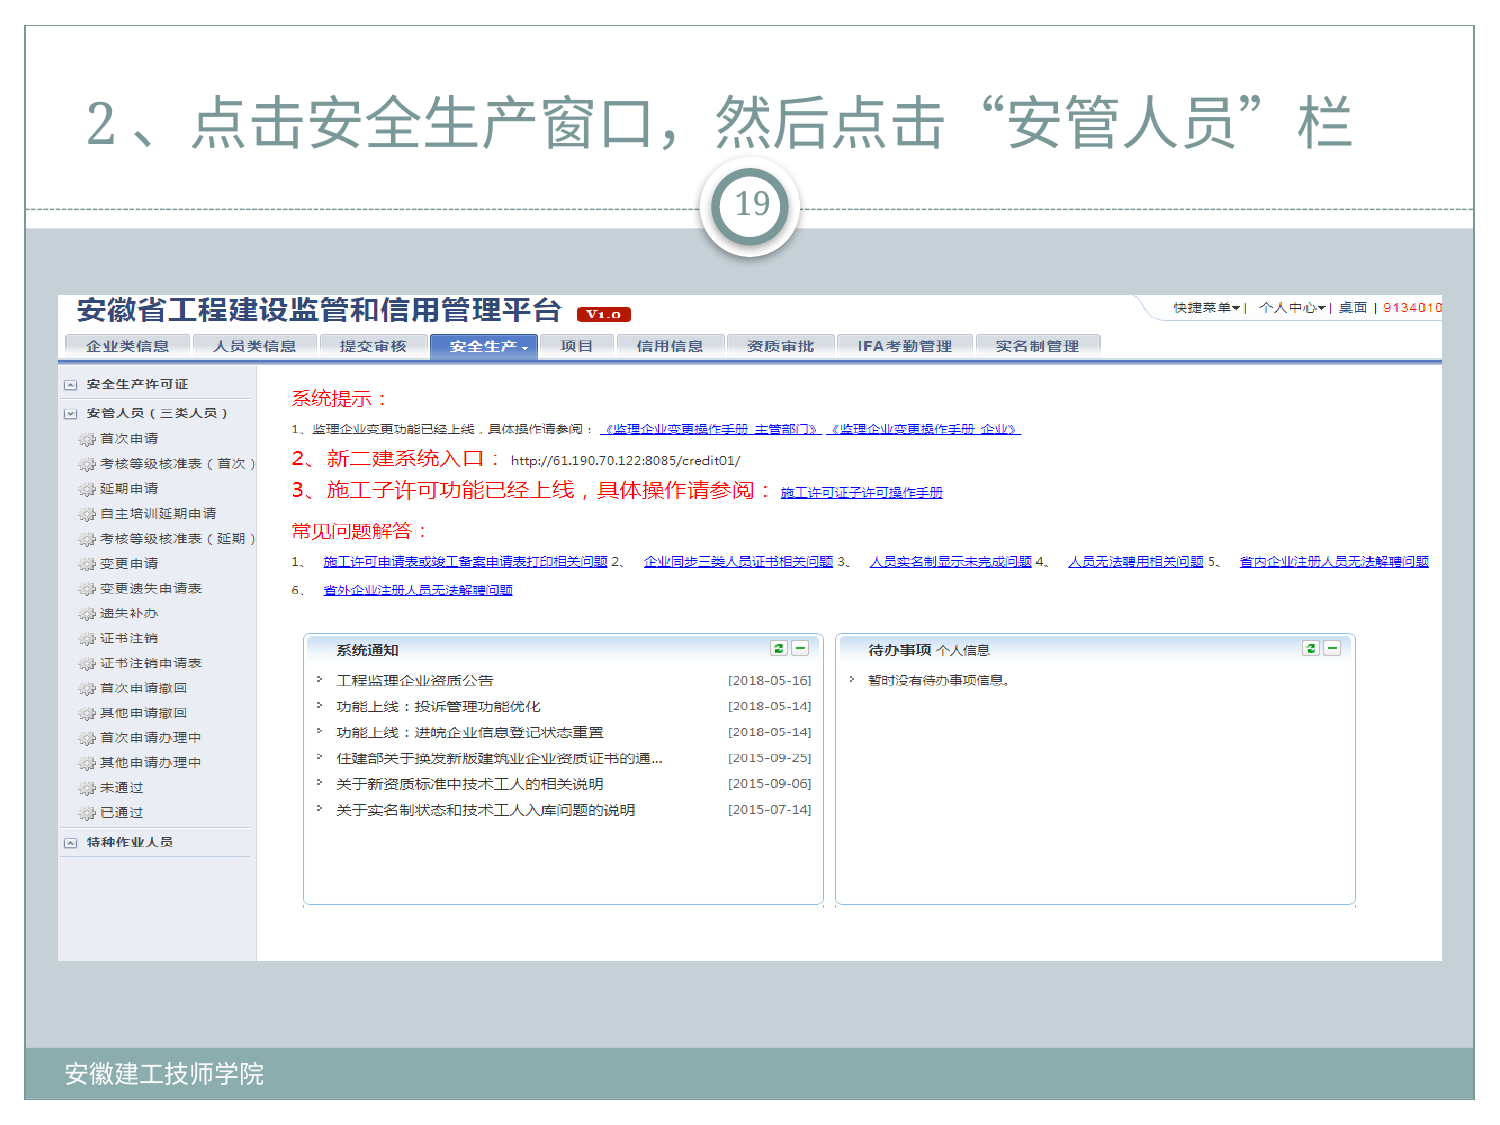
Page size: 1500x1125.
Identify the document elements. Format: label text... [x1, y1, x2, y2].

footer 安徽建工技师学院 [50, 1051, 638, 1112]
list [58, 295, 1442, 962]
slide_number 19 [715, 168, 791, 241]
title 2、点击安全生产窗口，然后点击“安管人员”栏 [70, 46, 1418, 164]
